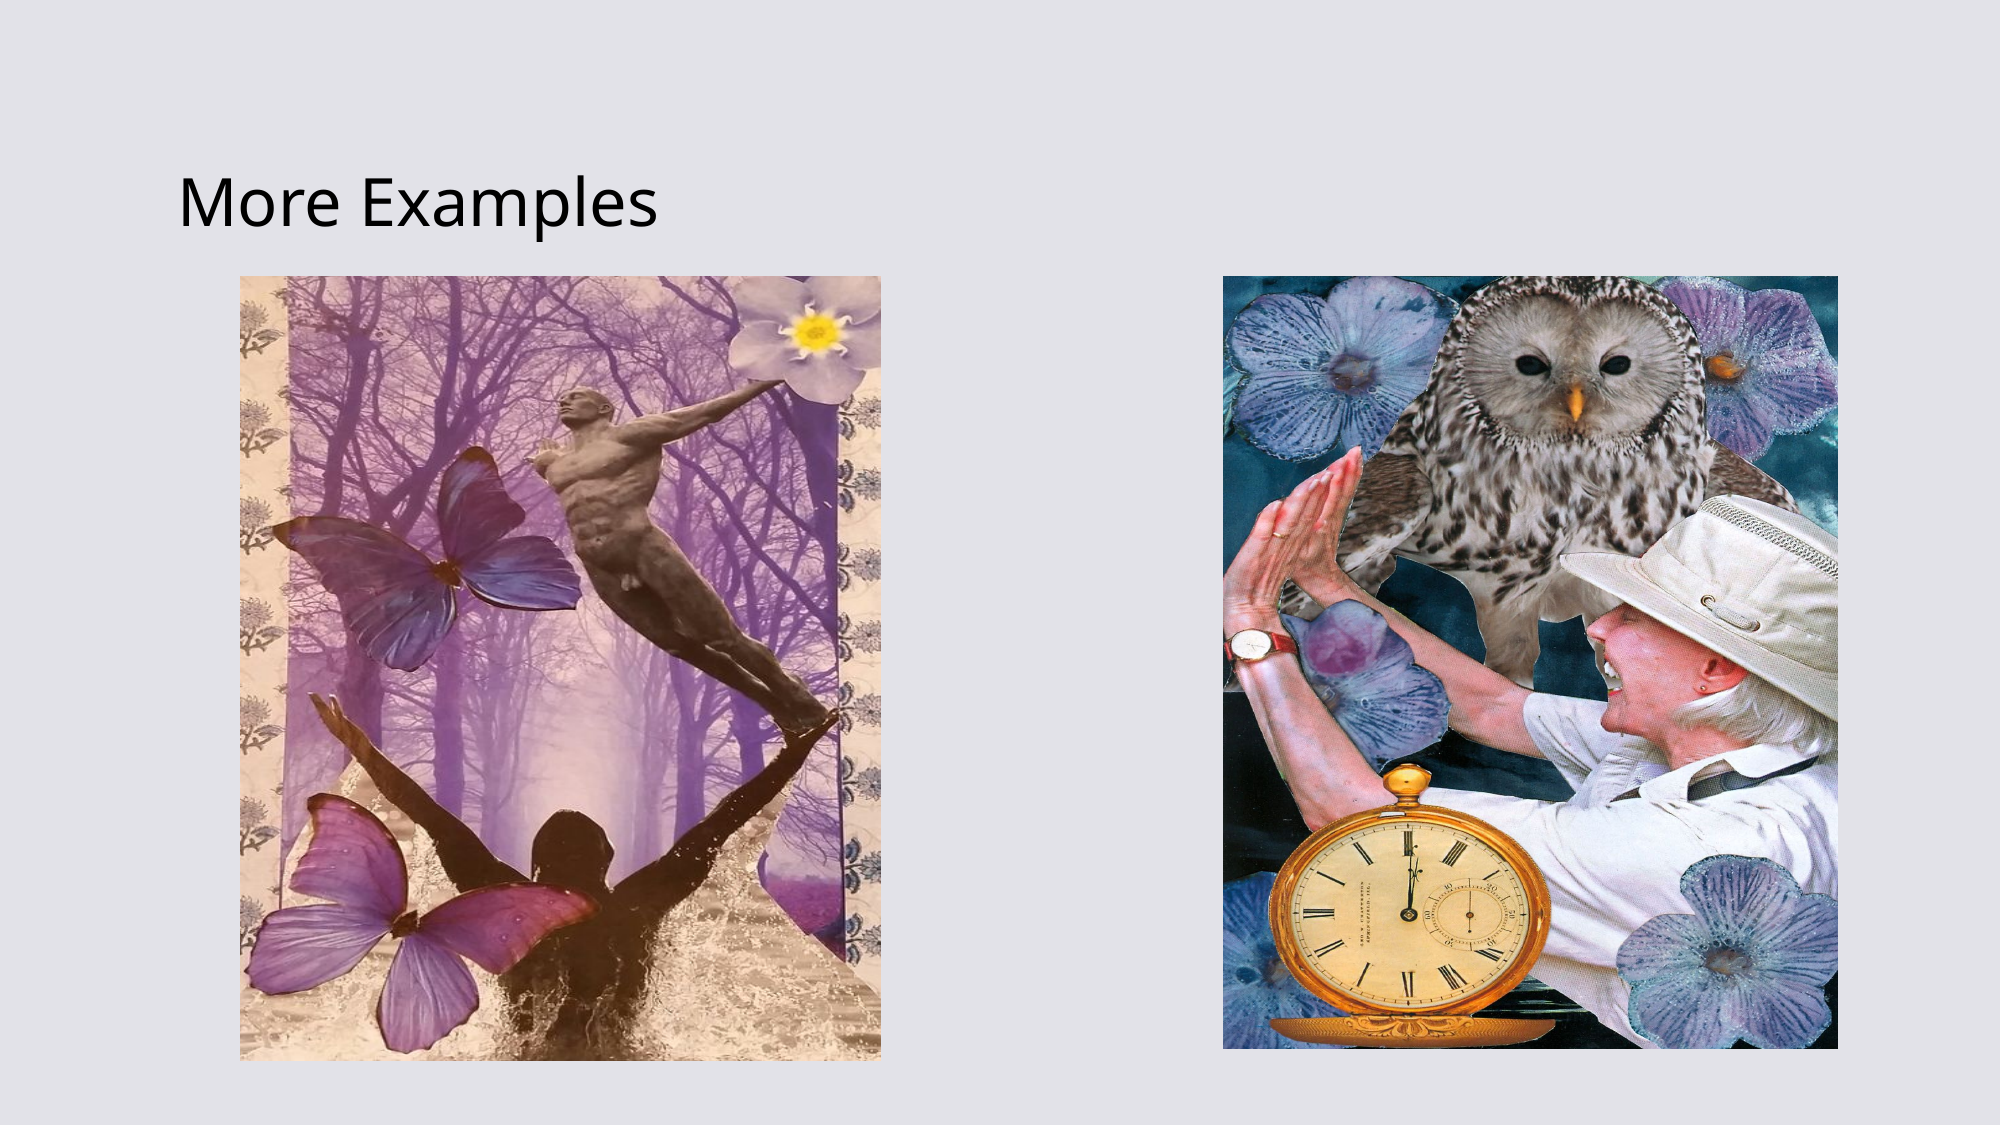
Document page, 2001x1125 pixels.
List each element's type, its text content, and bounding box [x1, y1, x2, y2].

title More Examples [162, 64, 1838, 248]
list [1223, 276, 1838, 1049]
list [240, 276, 881, 1061]
